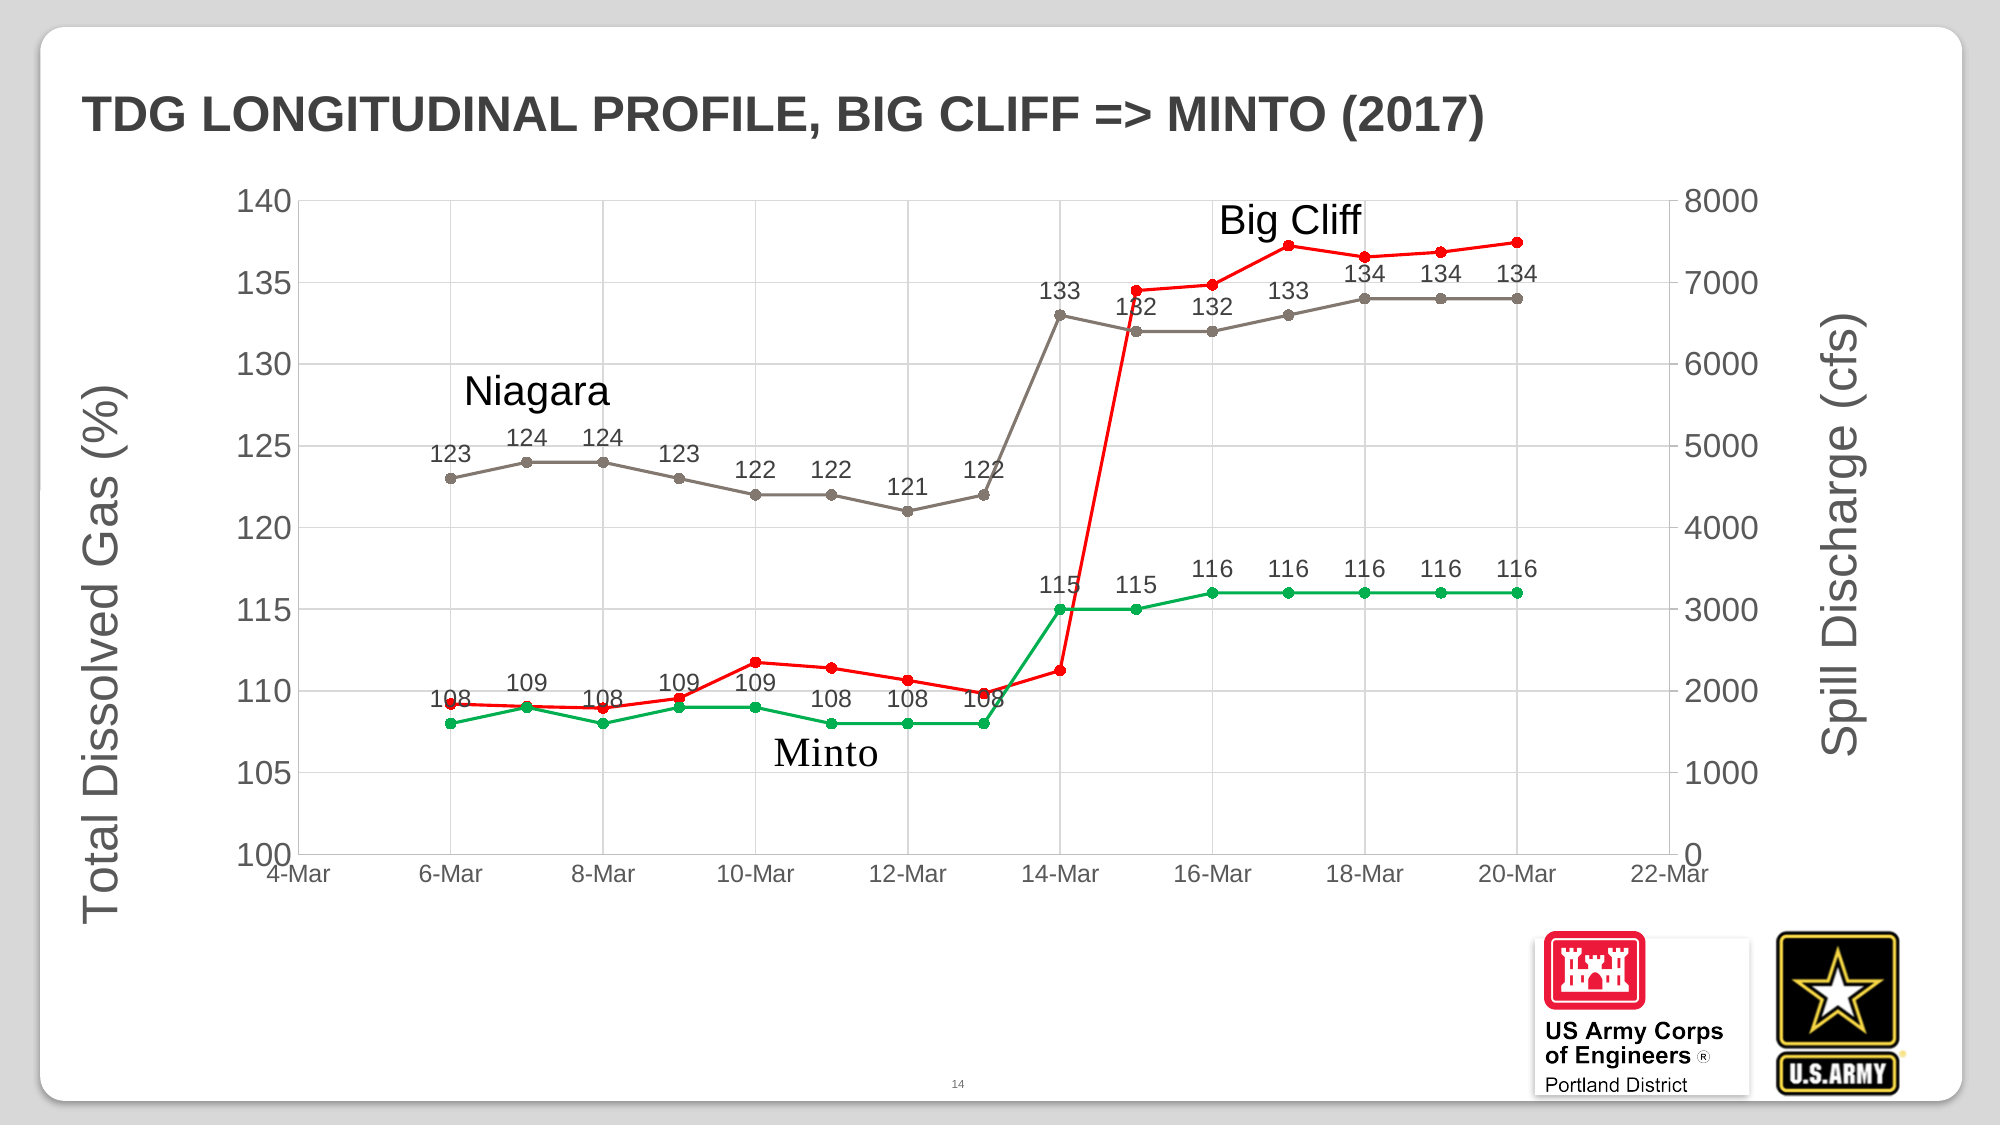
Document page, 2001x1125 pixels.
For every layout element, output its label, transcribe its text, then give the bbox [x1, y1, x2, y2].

picture [1521, 952, 1750, 1105]
slide_number 14 [877, 1063, 1039, 1104]
chart [56, 177, 1891, 952]
picture [1773, 927, 1910, 1101]
title TDG Longitudinal profile, Big Cliff => Minto (2017) [66, 44, 1901, 178]
